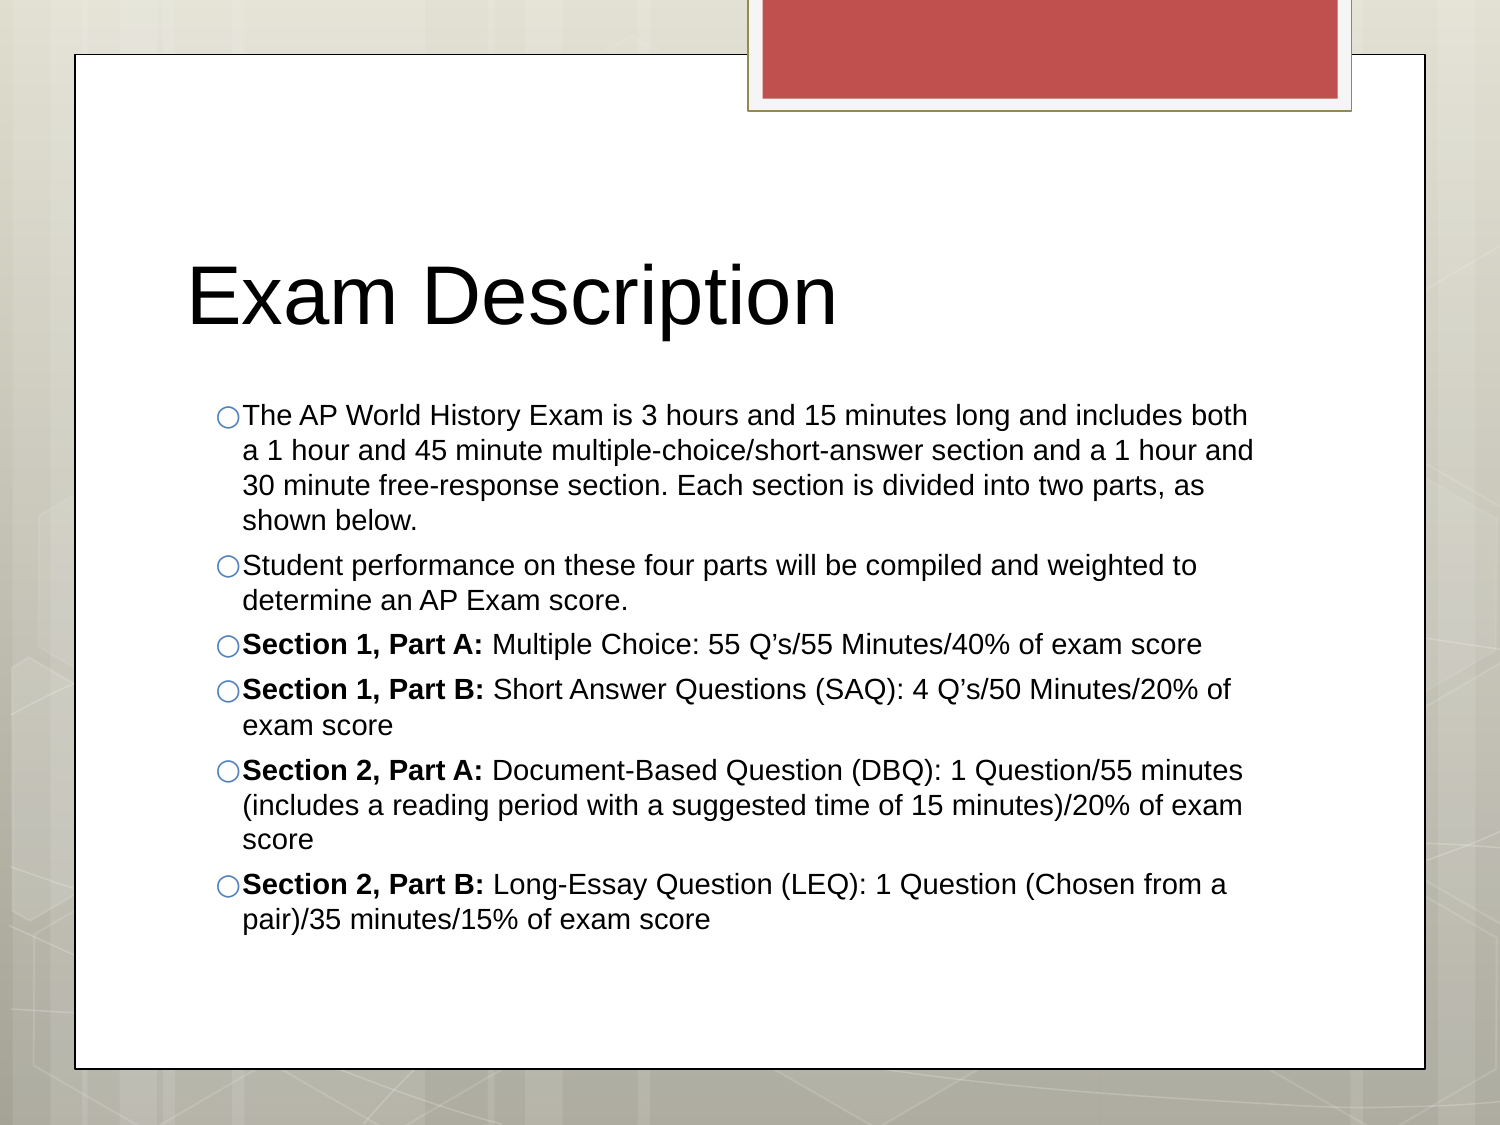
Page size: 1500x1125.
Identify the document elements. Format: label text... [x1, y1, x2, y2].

list The AP World History Exam is 3 hours and 15 minutes long and includes both a 1 hour and 45 minute multiple-choice/short-answer section and a 1 hour and 30 minute free-response section. Each section is divided into two parts, as shown below. Student performance on these four parts will be compiled and weighted to determine an AP Exam score. Section 1, Part A: Multiple Choice: 55 Q’s/55 Minutes/40% of exam score Section 1, Part B: Short Answer Questions (SAQ): 4 Q’s/50 Minutes/20% of exam score Section 2, Part A: Document-Based Question (DBQ): 1 Question/55 minutes (includes a reading period with a suggested time of 15 minutes)/20% of exam score Section 2, Part B: Long-Essay Question (LEQ): 1 Question (Chosen from a pair)/35 minutes/15% of exam score [171, 381, 1283, 957]
title Exam Description [171, 168, 1324, 357]
